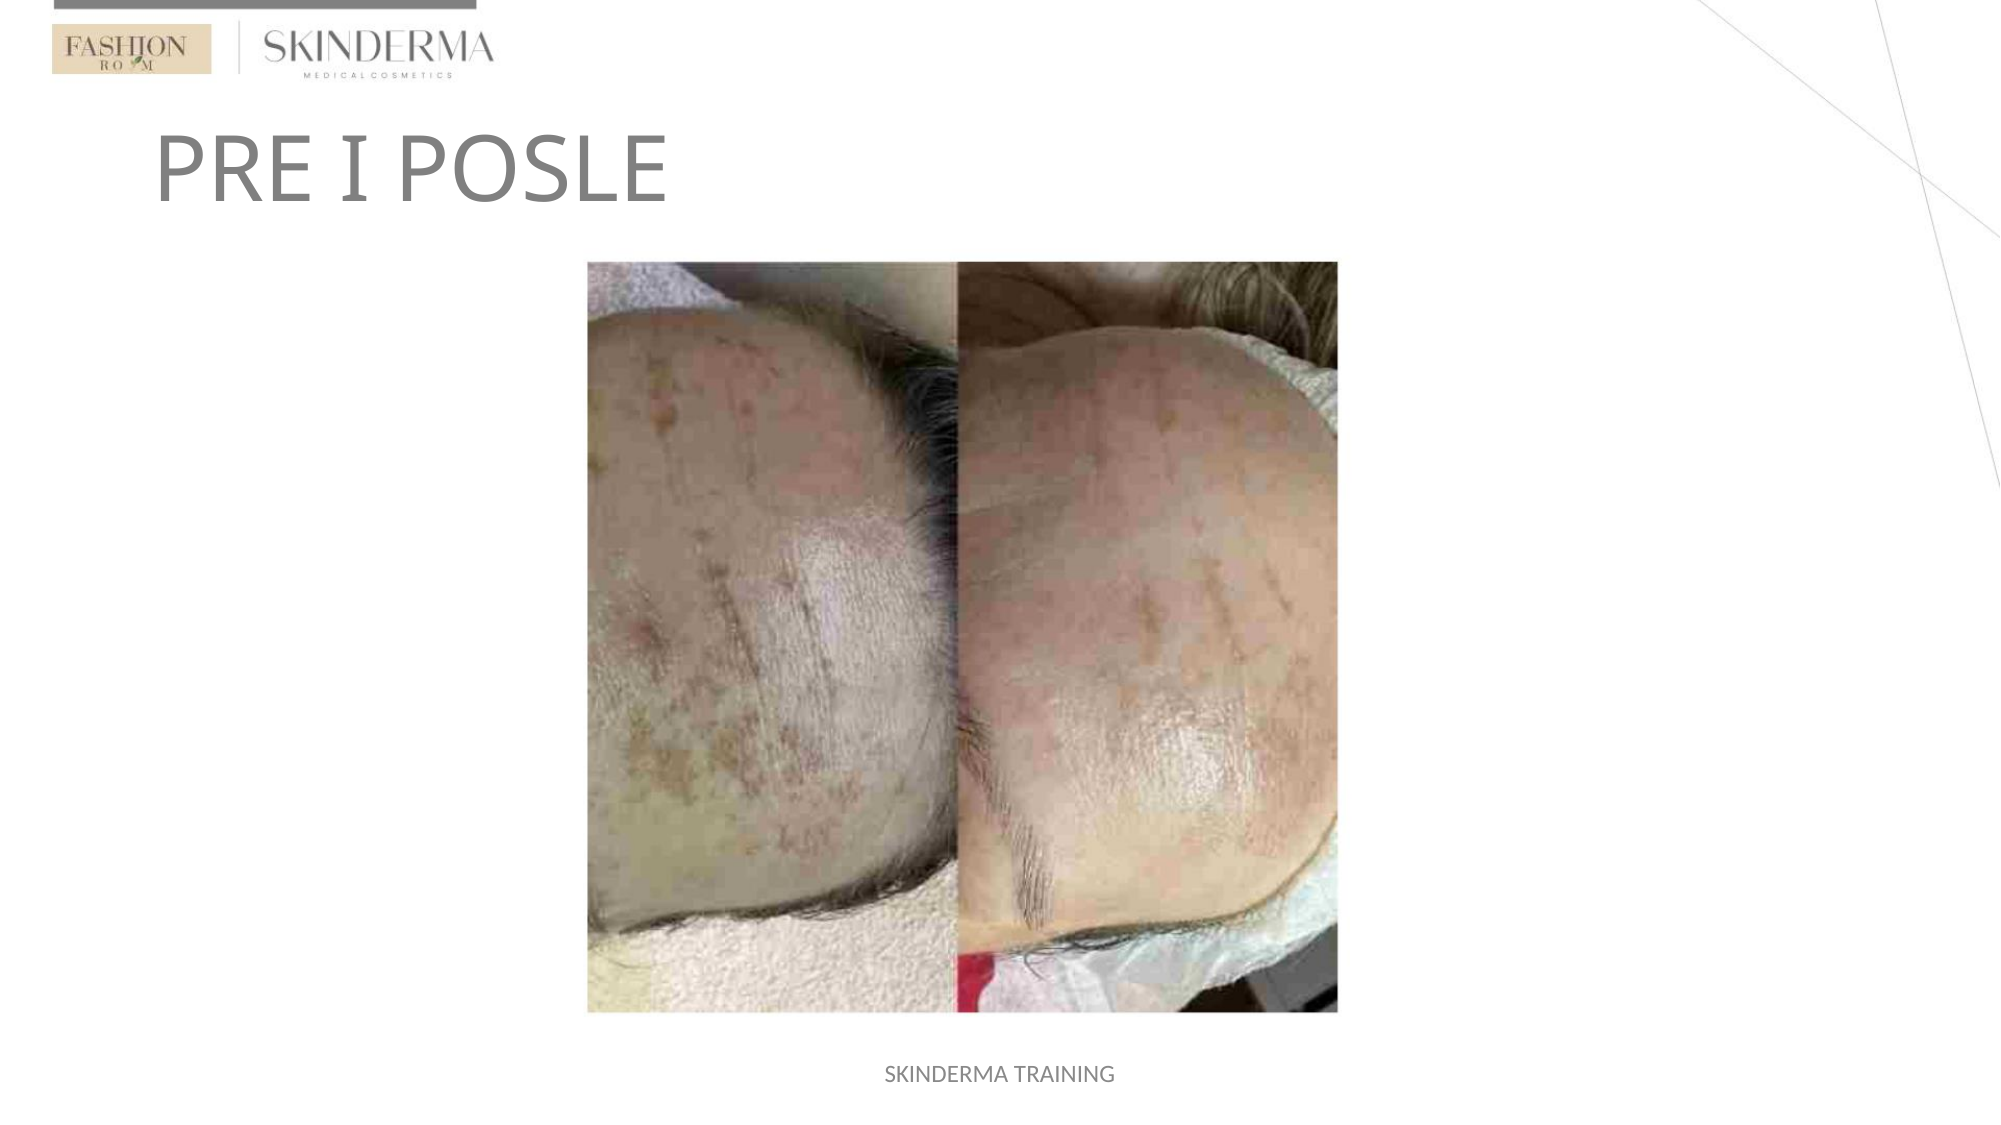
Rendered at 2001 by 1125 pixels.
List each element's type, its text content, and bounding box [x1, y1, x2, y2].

text_box PRE I POSLE [152, 115, 783, 220]
text_box [0, 0, 2000, 1125]
text_box SKINDERMA TRAINING [884, 1062, 1140, 1088]
